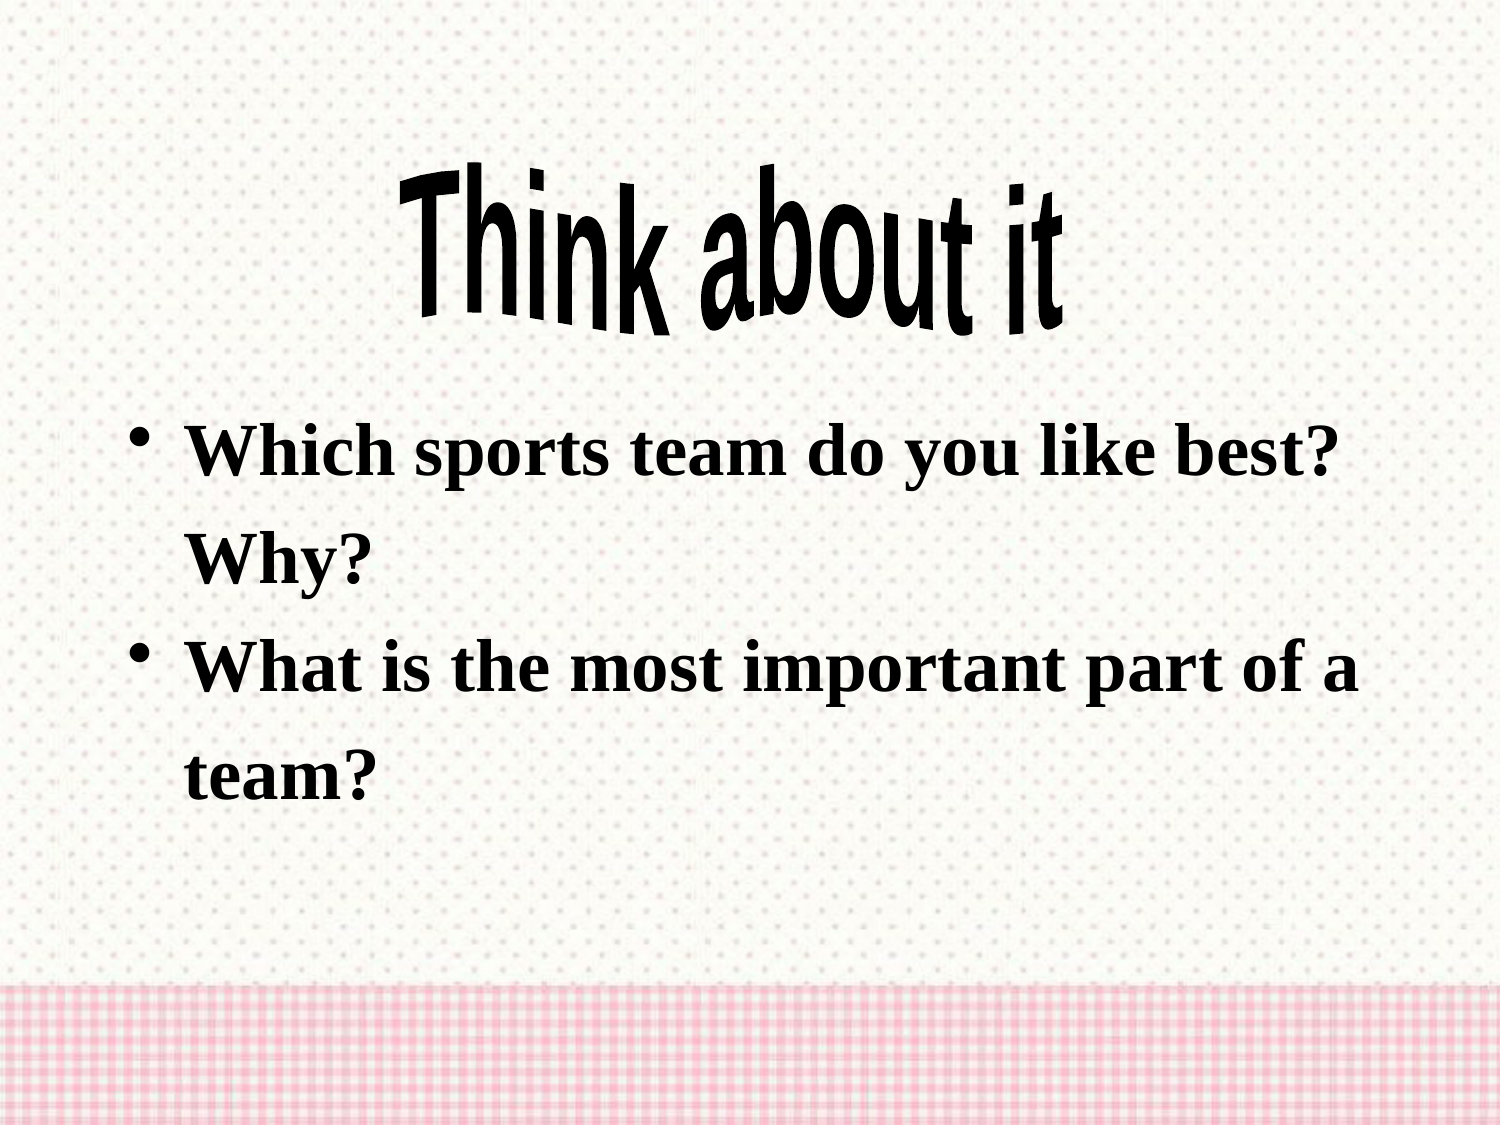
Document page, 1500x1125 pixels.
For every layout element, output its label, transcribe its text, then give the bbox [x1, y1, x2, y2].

list Which sports team do you like best? Why? What is the most important part of a team? [112, 375, 1388, 888]
picture [0, 0, 1500, 1125]
